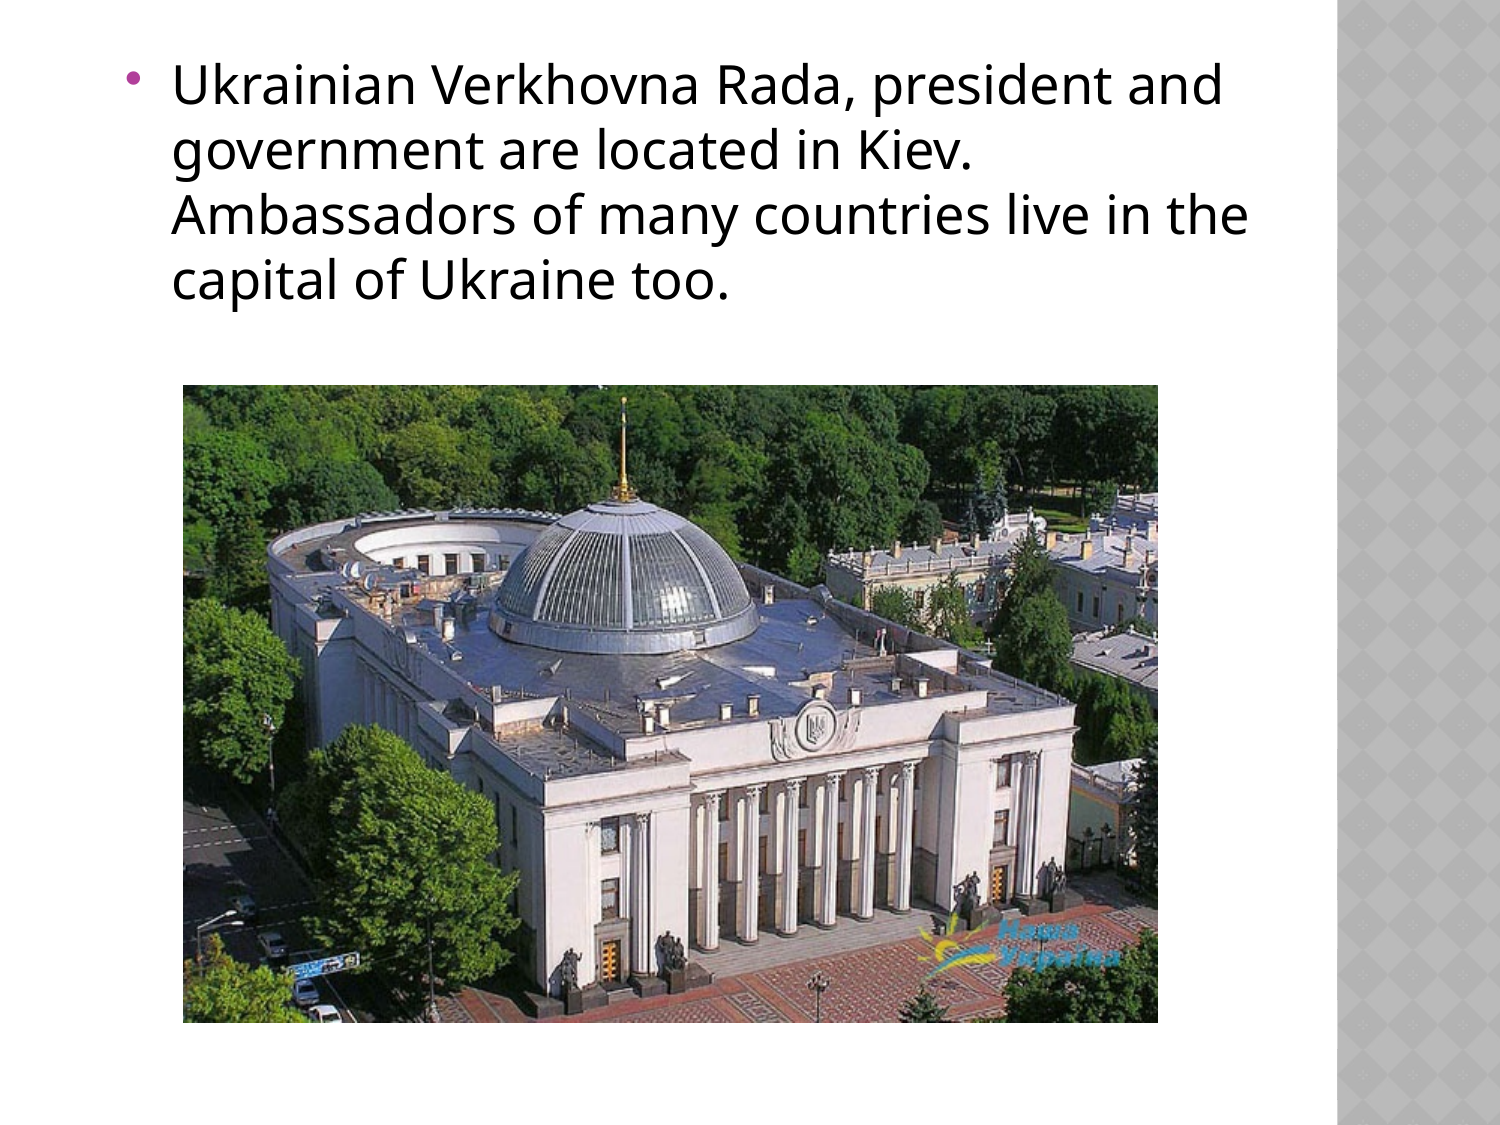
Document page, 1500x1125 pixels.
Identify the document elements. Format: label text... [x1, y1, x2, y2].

picture [182, 384, 1158, 1024]
list Ukrainian Verkhovna Rada, president and government are located in Kiev. Ambassadors of many countries live in the capital of Ukraine too. [112, 42, 1282, 386]
